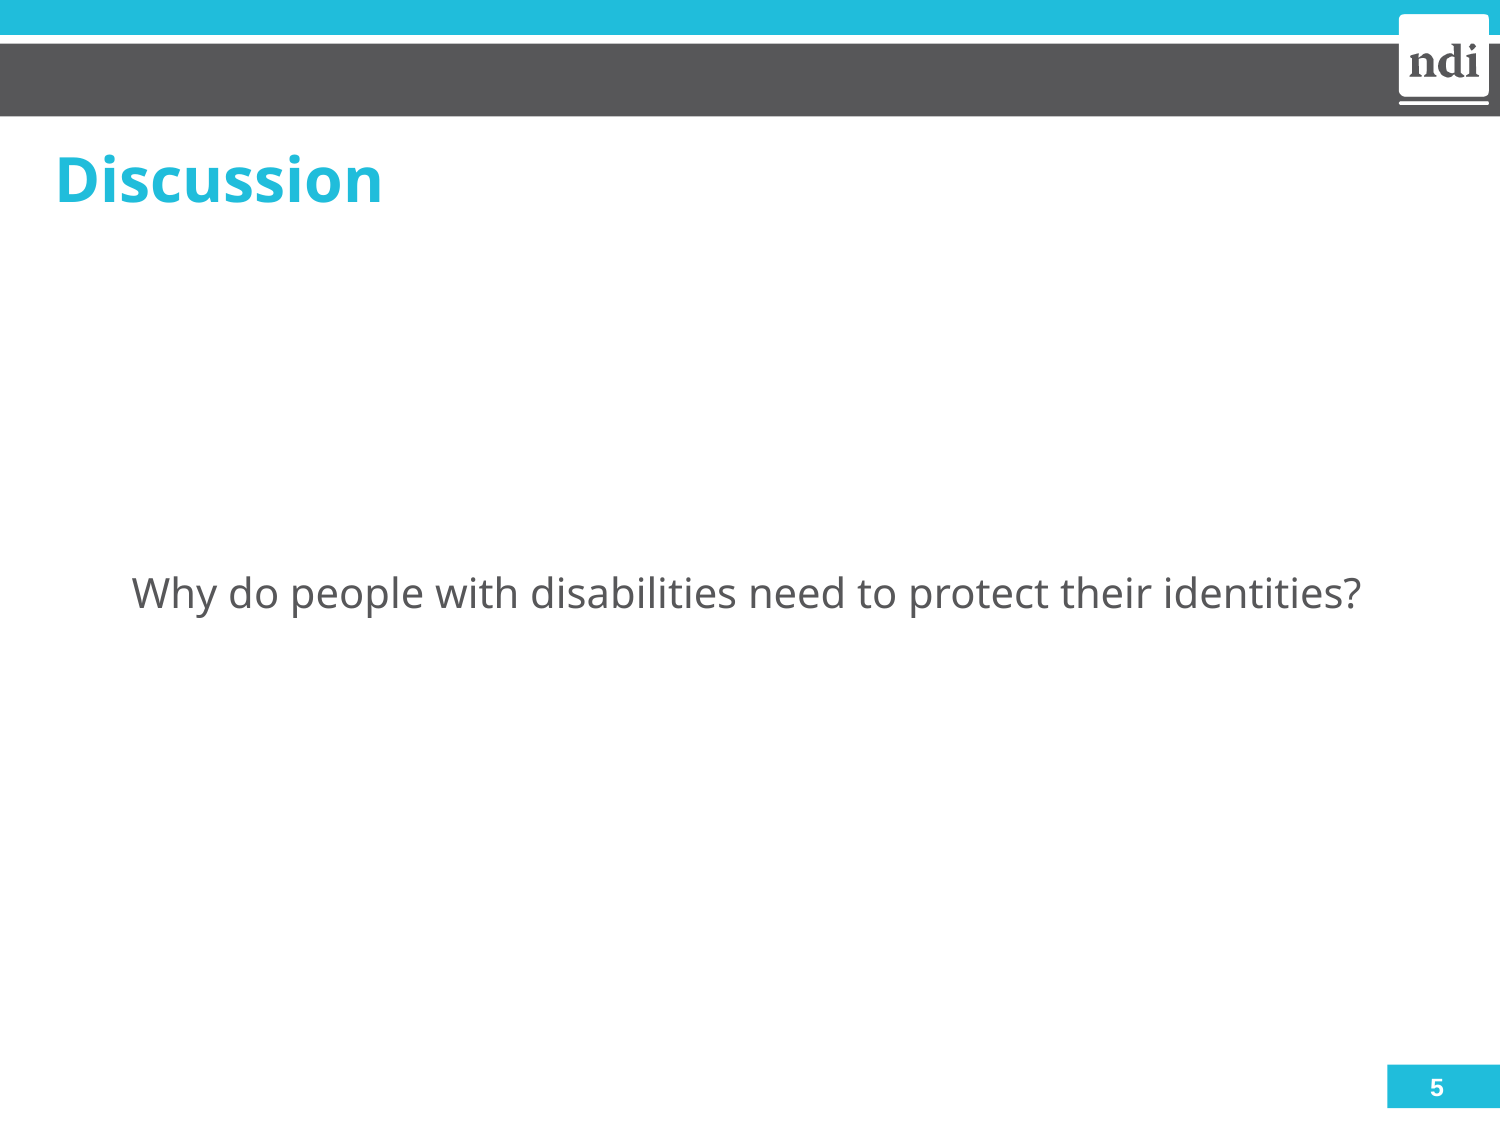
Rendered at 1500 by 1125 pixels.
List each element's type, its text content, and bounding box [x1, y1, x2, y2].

list Why do people with disabilities need to protect their identities? [39, 564, 1454, 1054]
picture [1387, 8, 1500, 110]
slide_number 5 [1387, 1064, 1460, 1109]
title Discussion [39, 129, 1454, 235]
